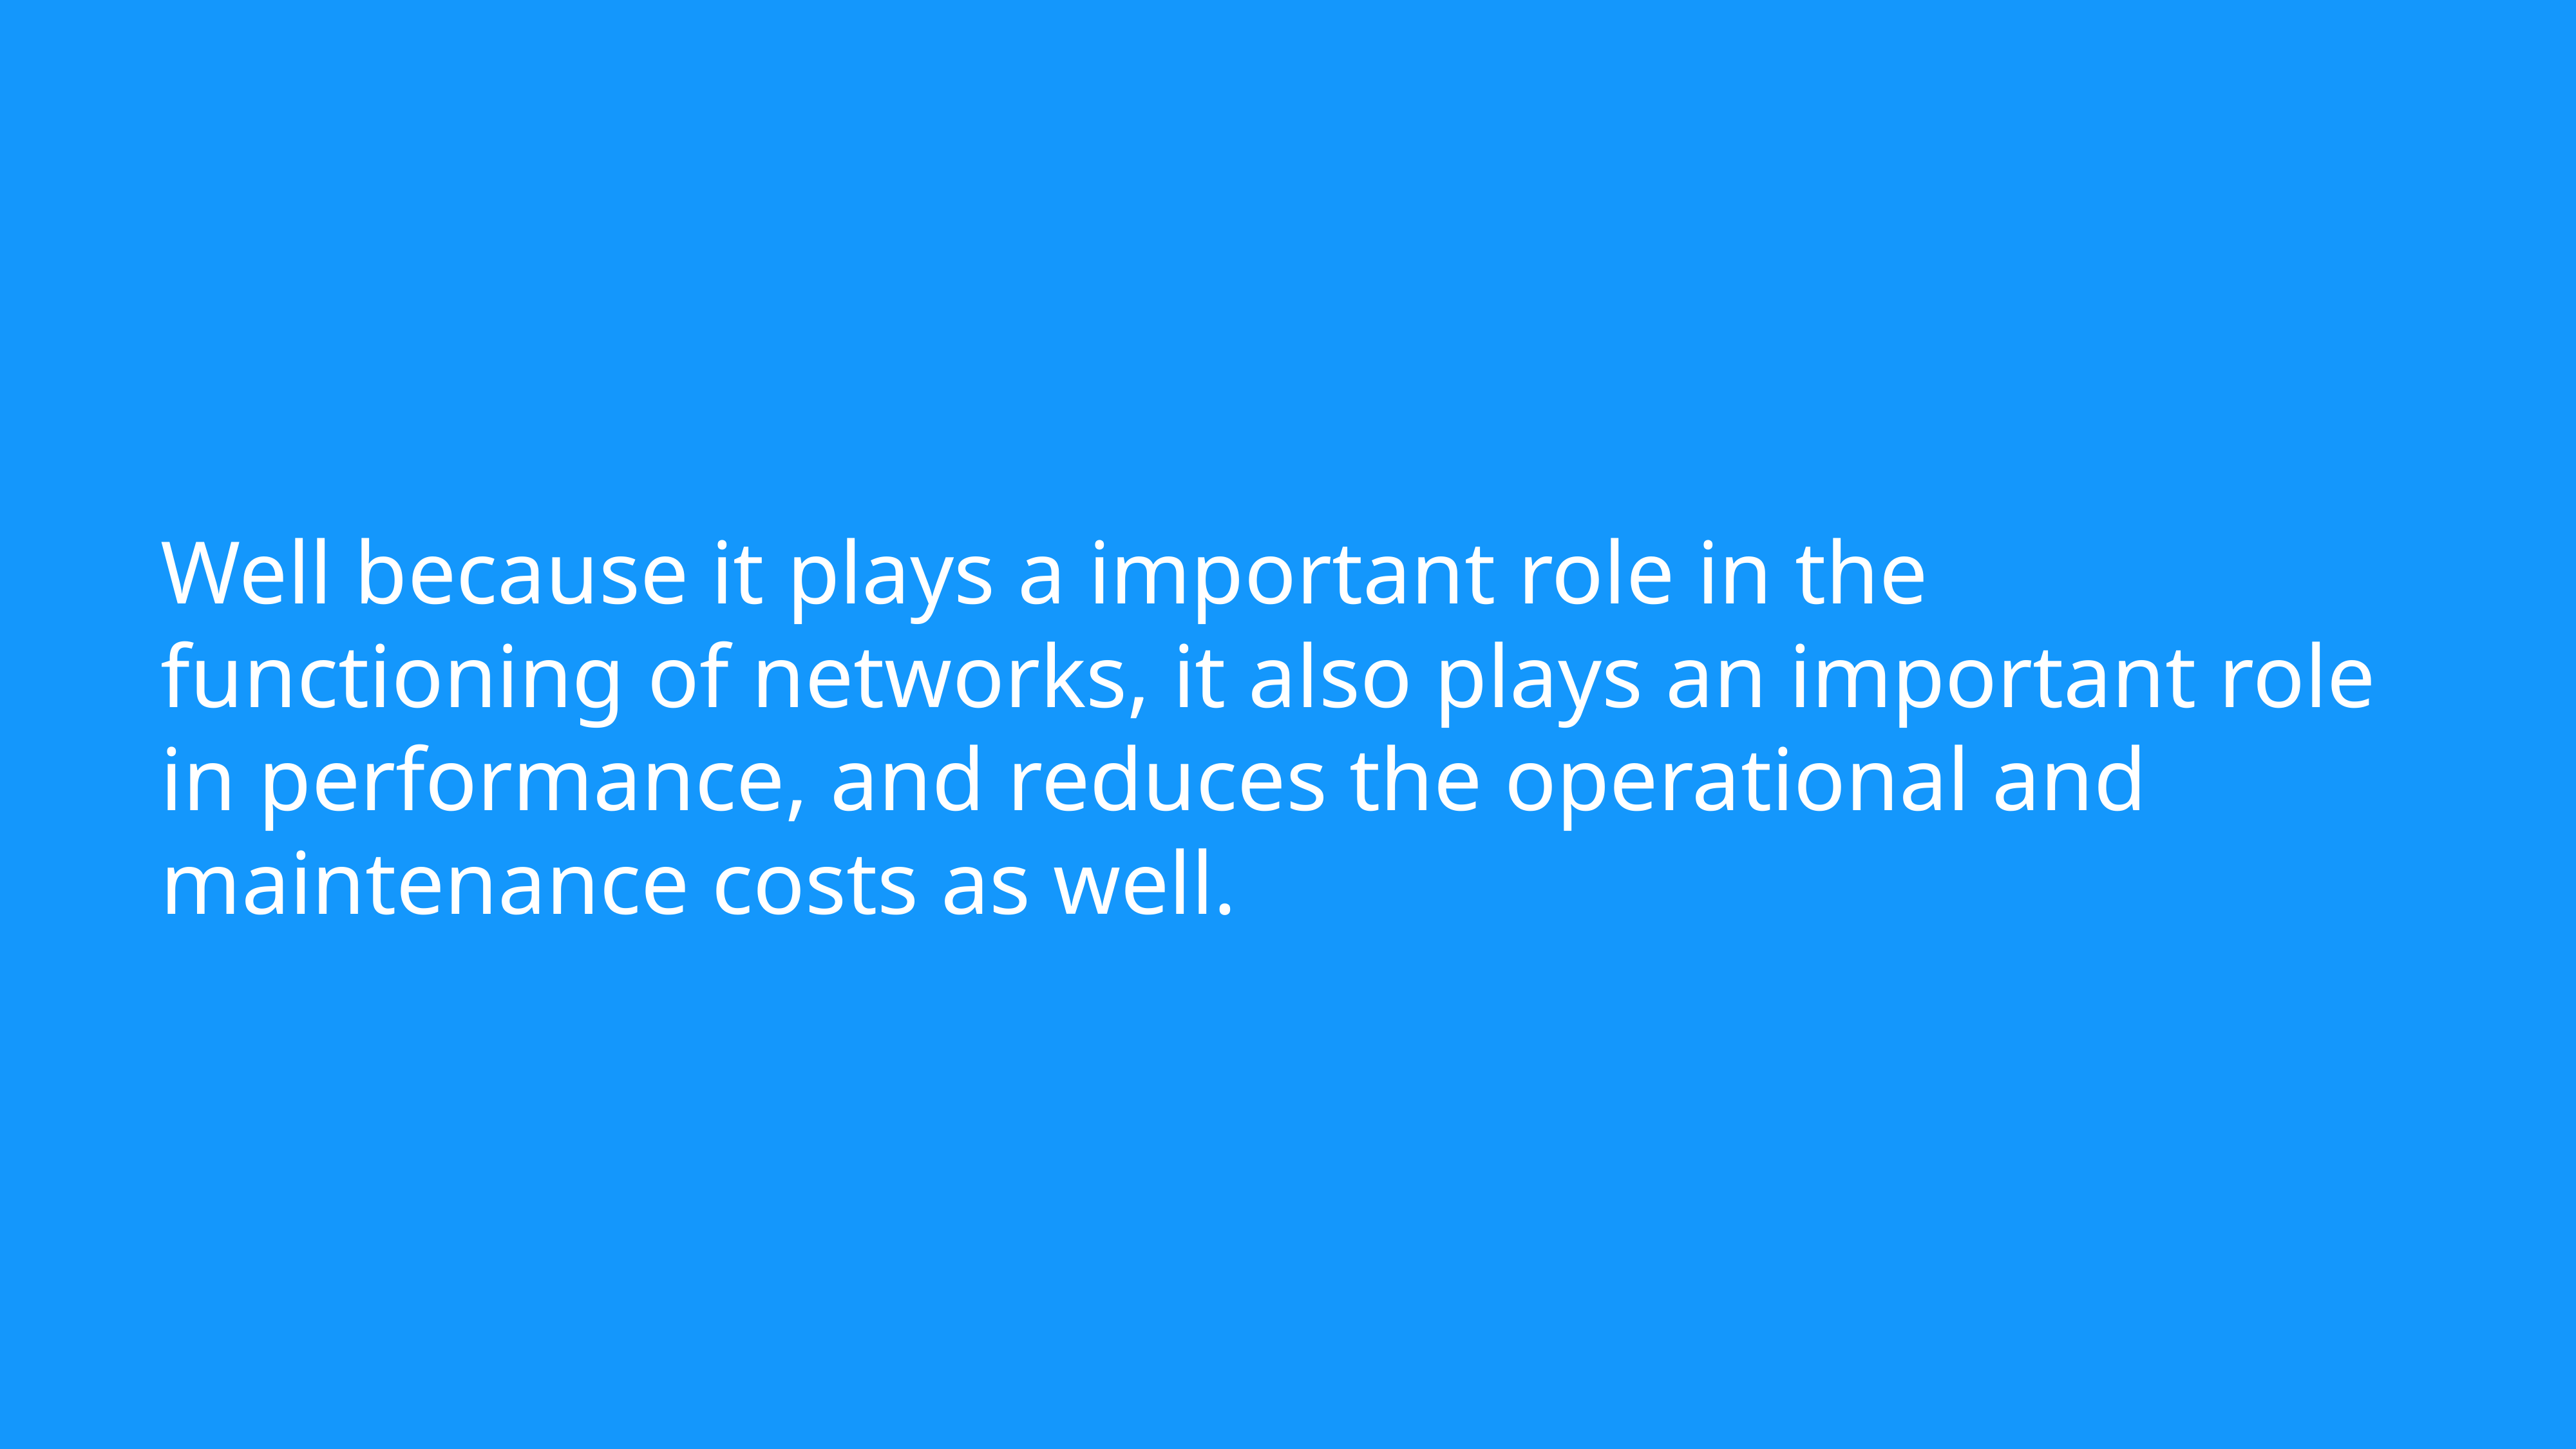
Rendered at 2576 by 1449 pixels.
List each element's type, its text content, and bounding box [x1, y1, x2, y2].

title Well because it plays a important role in the functioning of networks, it also plays an important role in performance, and reduces the operational and maintenance costs as well. [155, 543, 2421, 906]
